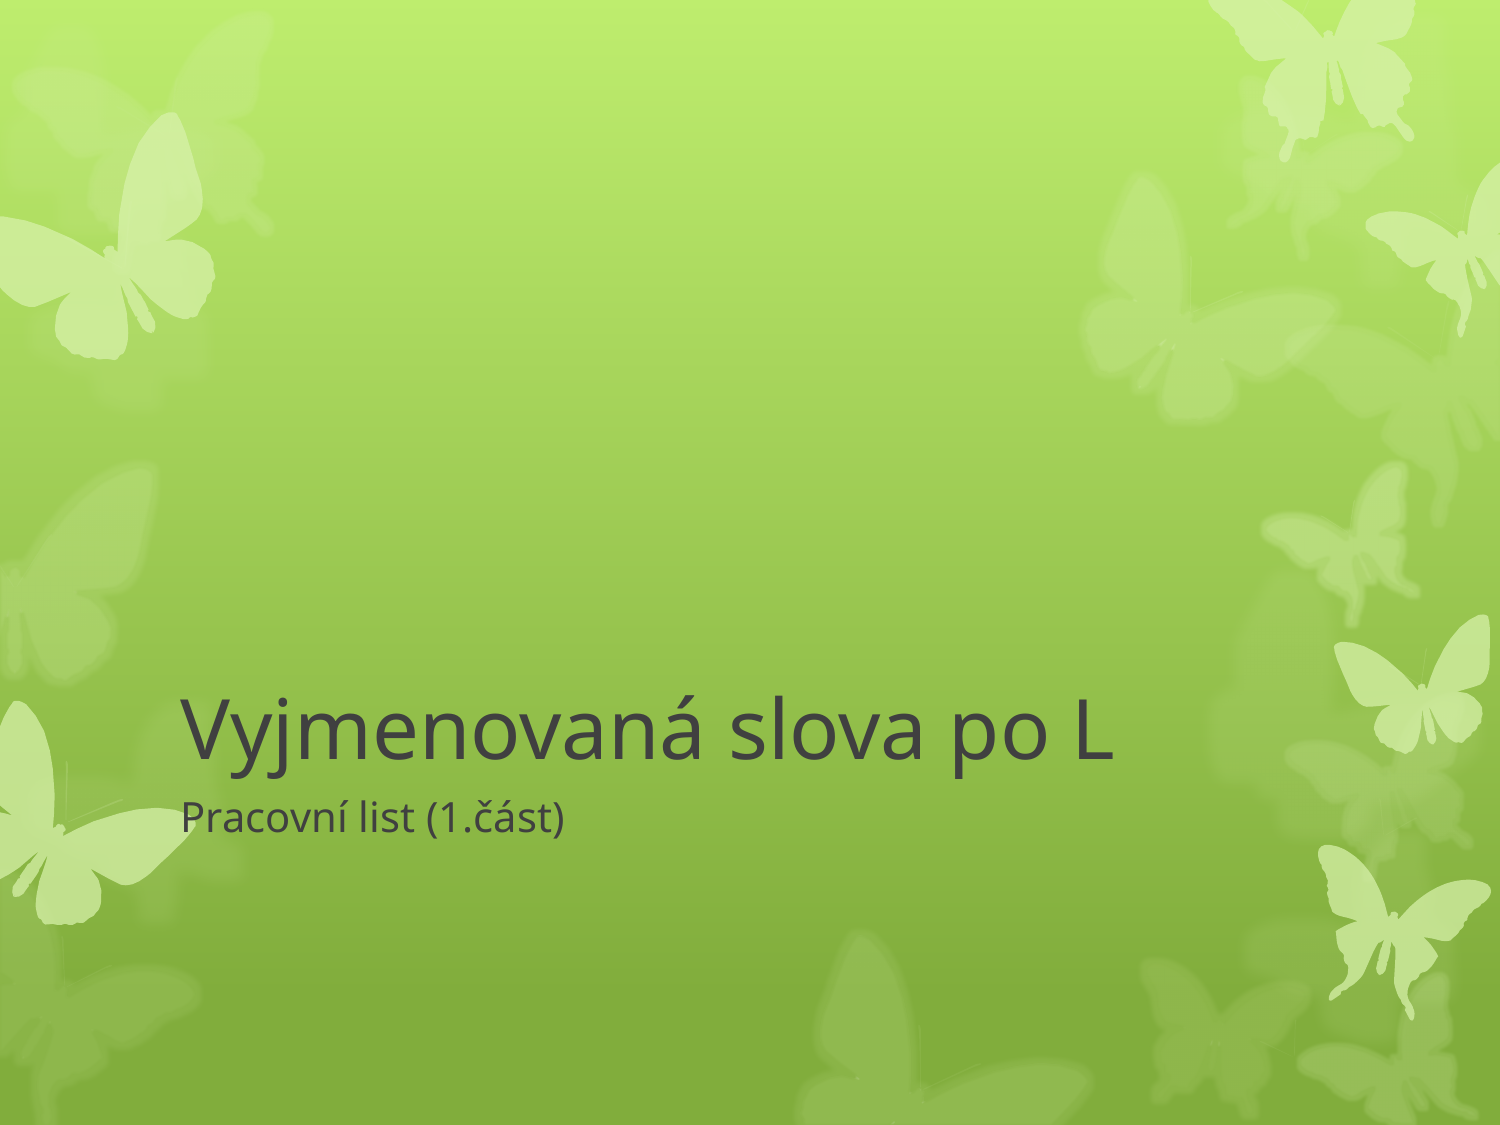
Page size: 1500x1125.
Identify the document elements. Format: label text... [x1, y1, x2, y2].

subtitle Pracovní list (1.část) [165, 783, 1334, 925]
title Vyjmenovaná slova po L [165, 542, 1334, 783]
